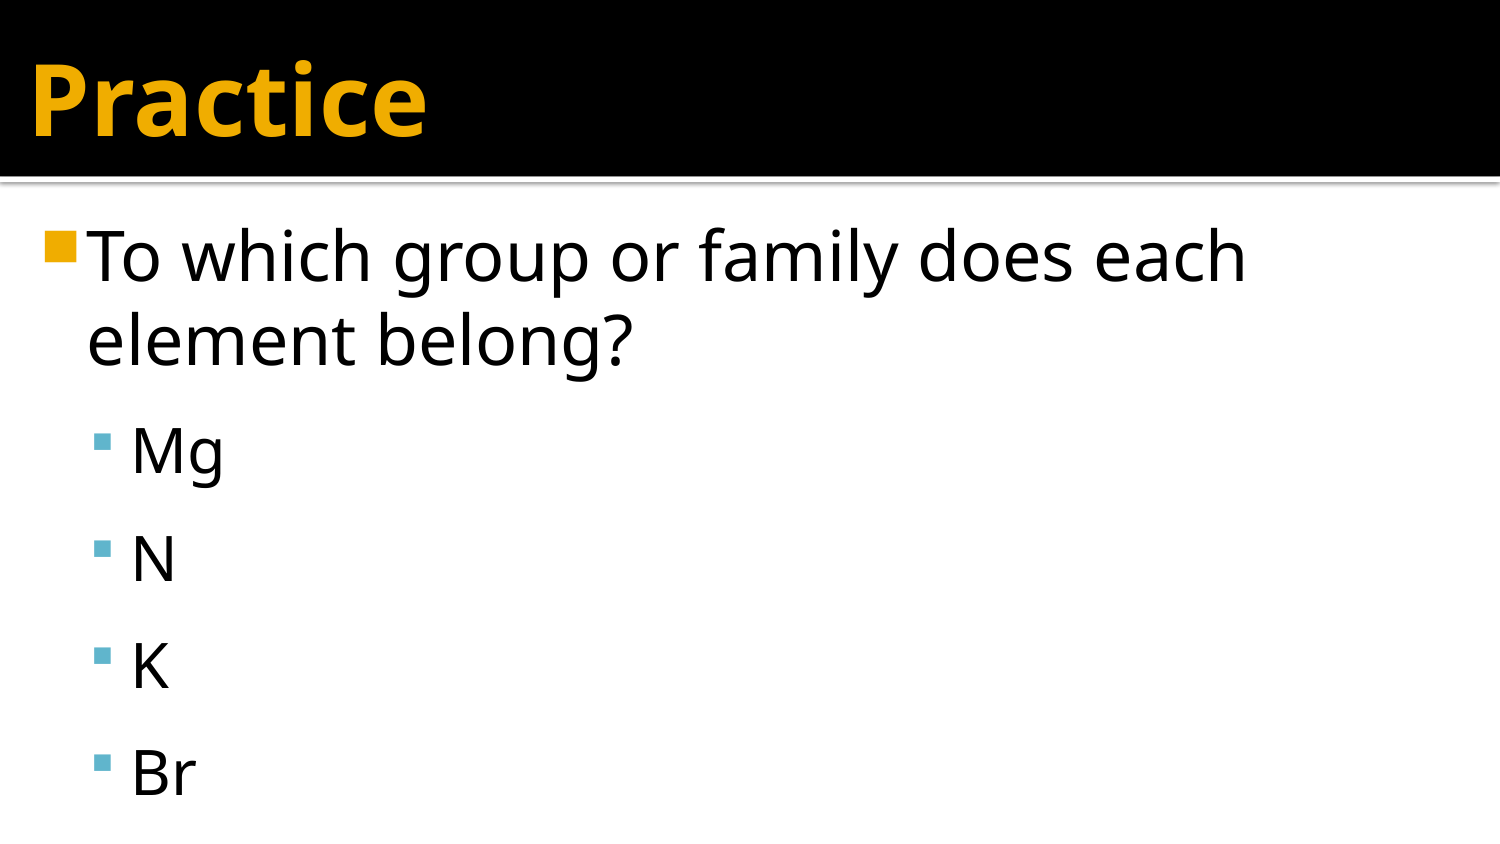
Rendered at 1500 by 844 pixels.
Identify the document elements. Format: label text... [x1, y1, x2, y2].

list To which group or family does each element belong? Mg N K Br [12, 196, 1488, 822]
title Practice [12, 19, 1488, 174]
